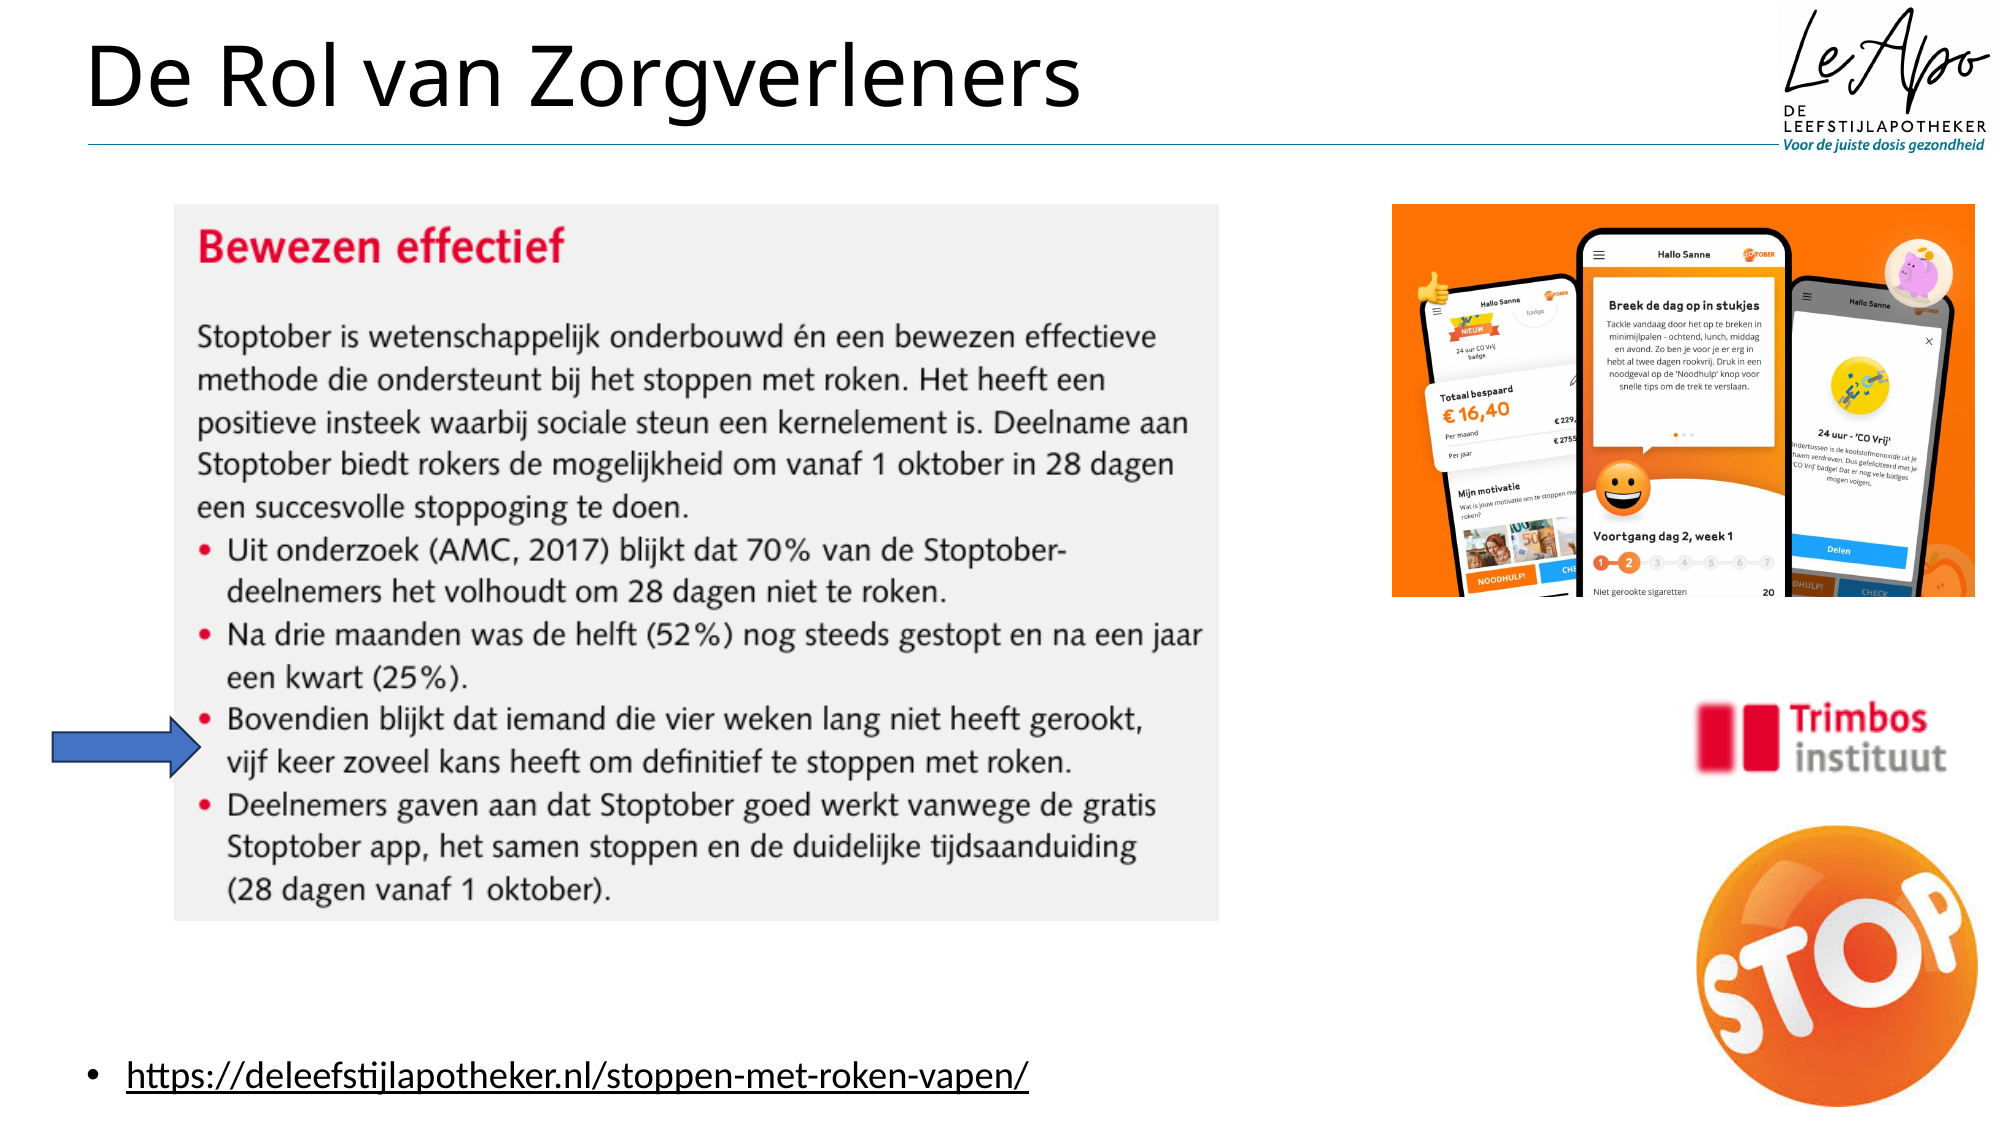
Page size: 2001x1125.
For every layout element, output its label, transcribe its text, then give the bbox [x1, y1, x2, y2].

text_box https://deleefstijlapotheker.nl/stoppen-met-roken-vapen/ [71, 1047, 1098, 1119]
picture [174, 204, 1219, 921]
picture [1696, 825, 1978, 1107]
text_box [51, 715, 174, 779]
picture [1658, 676, 1978, 797]
picture [1778, 0, 1996, 156]
picture [1392, 204, 1975, 597]
title De Rol van Zorgverleners [69, 26, 1772, 133]
